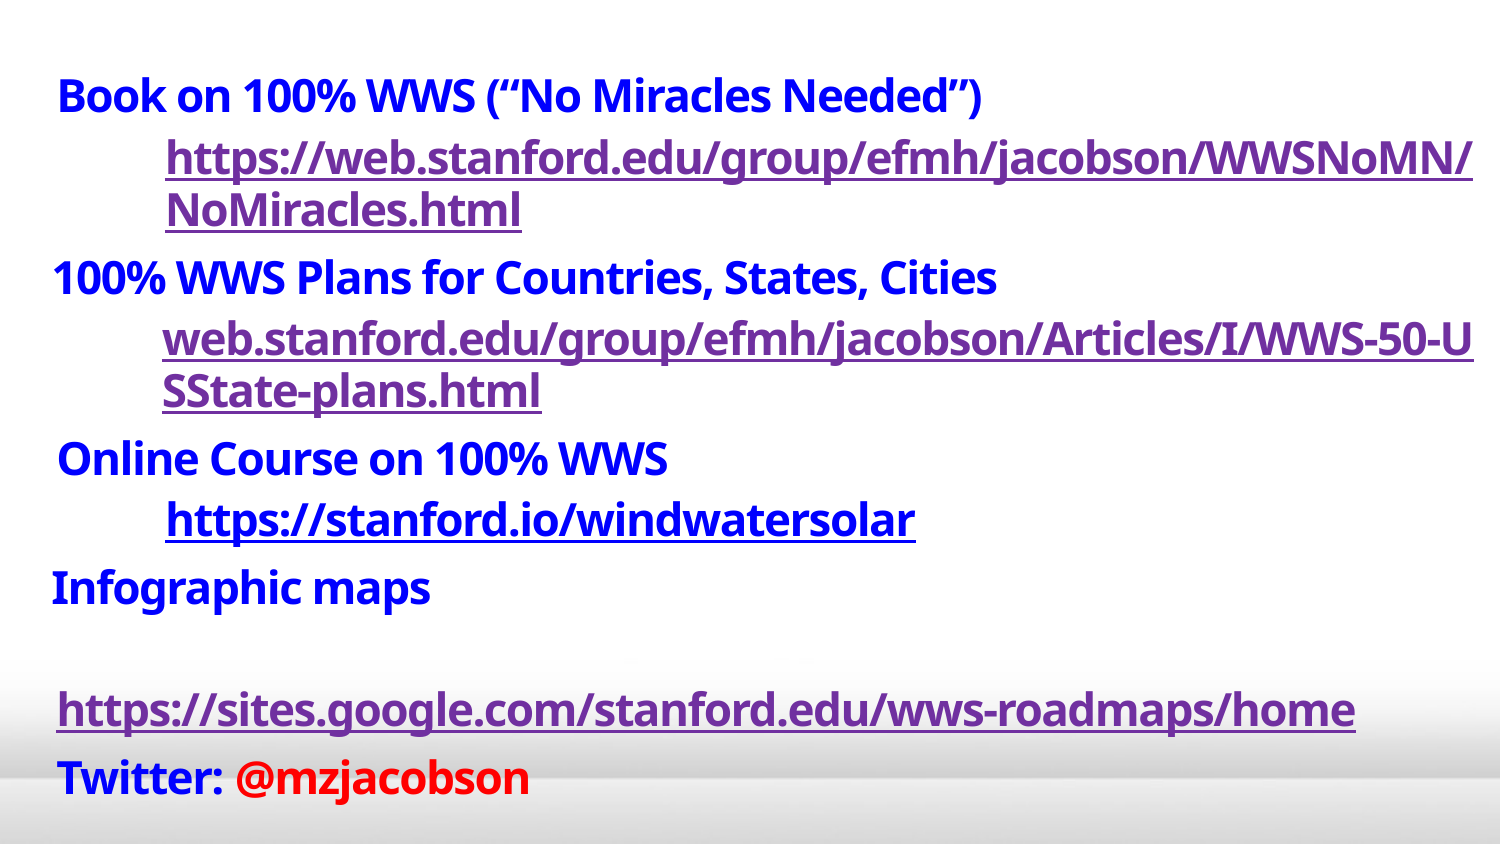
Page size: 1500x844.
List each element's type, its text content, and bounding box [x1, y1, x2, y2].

text_box Book on 100% WWS (“No Miracles Needed”) https://web.stanford.edu/group/efmh/jacobson/WWSNoMN/NoMiracles.html 100% WWS Plans for Countries, States, Cities web.stanford.edu/group/efmh/jacobson/Articles/I/WWS-50-USState-plans.html Online Course on 100% WWS https://stanford.io/windwatersolar Infographic maps https://sites.google.com/stanford.edu/wws-roadmaps/home Twitter: @mzjacobson [0, 0, 1500, 706]
picture [0, 706, 1500, 844]
